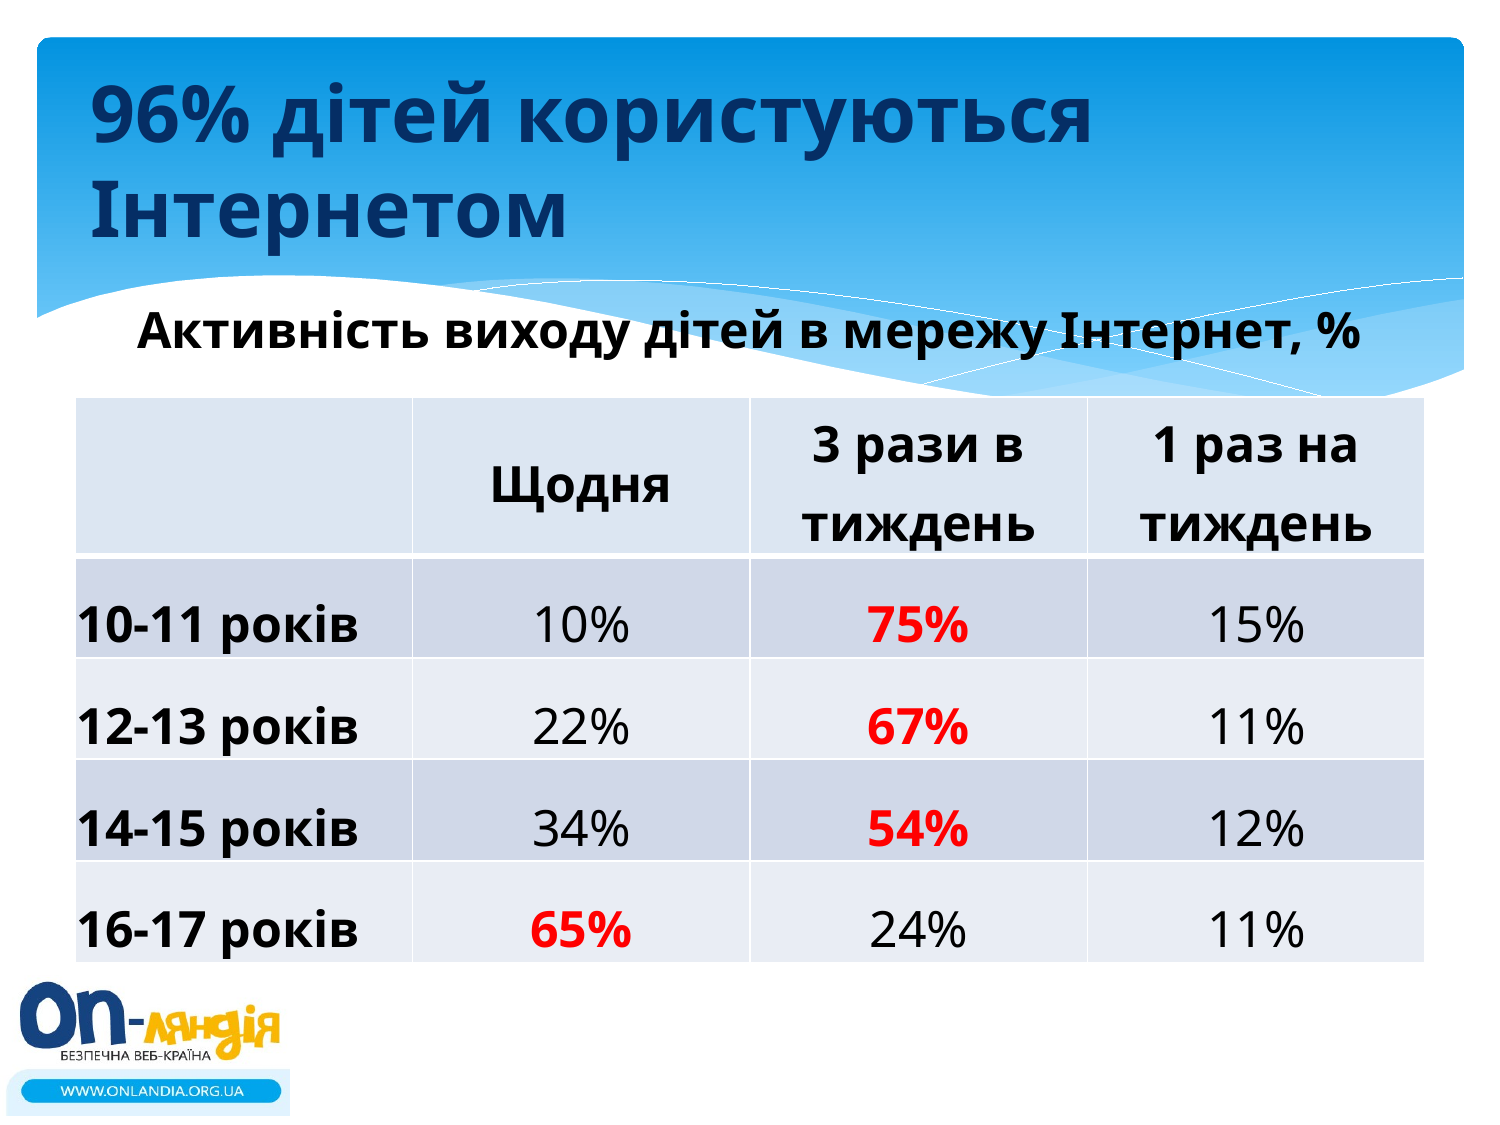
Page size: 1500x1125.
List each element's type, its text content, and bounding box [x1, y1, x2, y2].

title 96% дітей користуються Інтернетом [75, 55, 1425, 261]
table_cell 14-15 років [76, 760, 412, 860]
table_cell 10% [413, 559, 749, 657]
table_cell 67% [751, 659, 1087, 758]
text_box Активність виходу дітей в мережу Інтернет, % [122, 290, 1378, 366]
table_cell 65% [413, 862, 749, 962]
table_cell 11% [1088, 862, 1424, 962]
table_header [76, 398, 412, 553]
table_cell 11% [1088, 659, 1424, 758]
table_cell 12% [1088, 760, 1424, 860]
table_cell 10-11 років [76, 559, 412, 657]
table_header 3 рази в тиждень [751, 398, 1087, 553]
table_header Щодня [413, 398, 749, 553]
table_cell 75% [751, 559, 1087, 657]
table_cell 16-17 років [76, 862, 412, 962]
table_cell 12-13 років [76, 659, 412, 758]
table_cell 34% [413, 760, 749, 860]
table_cell 24% [751, 862, 1087, 962]
table_header 1 раз на тиждень [1088, 398, 1424, 553]
table_cell 15% [1088, 559, 1424, 657]
table_cell 22% [413, 659, 749, 758]
table_cell 54% [751, 760, 1087, 860]
picture [0, 975, 290, 1116]
